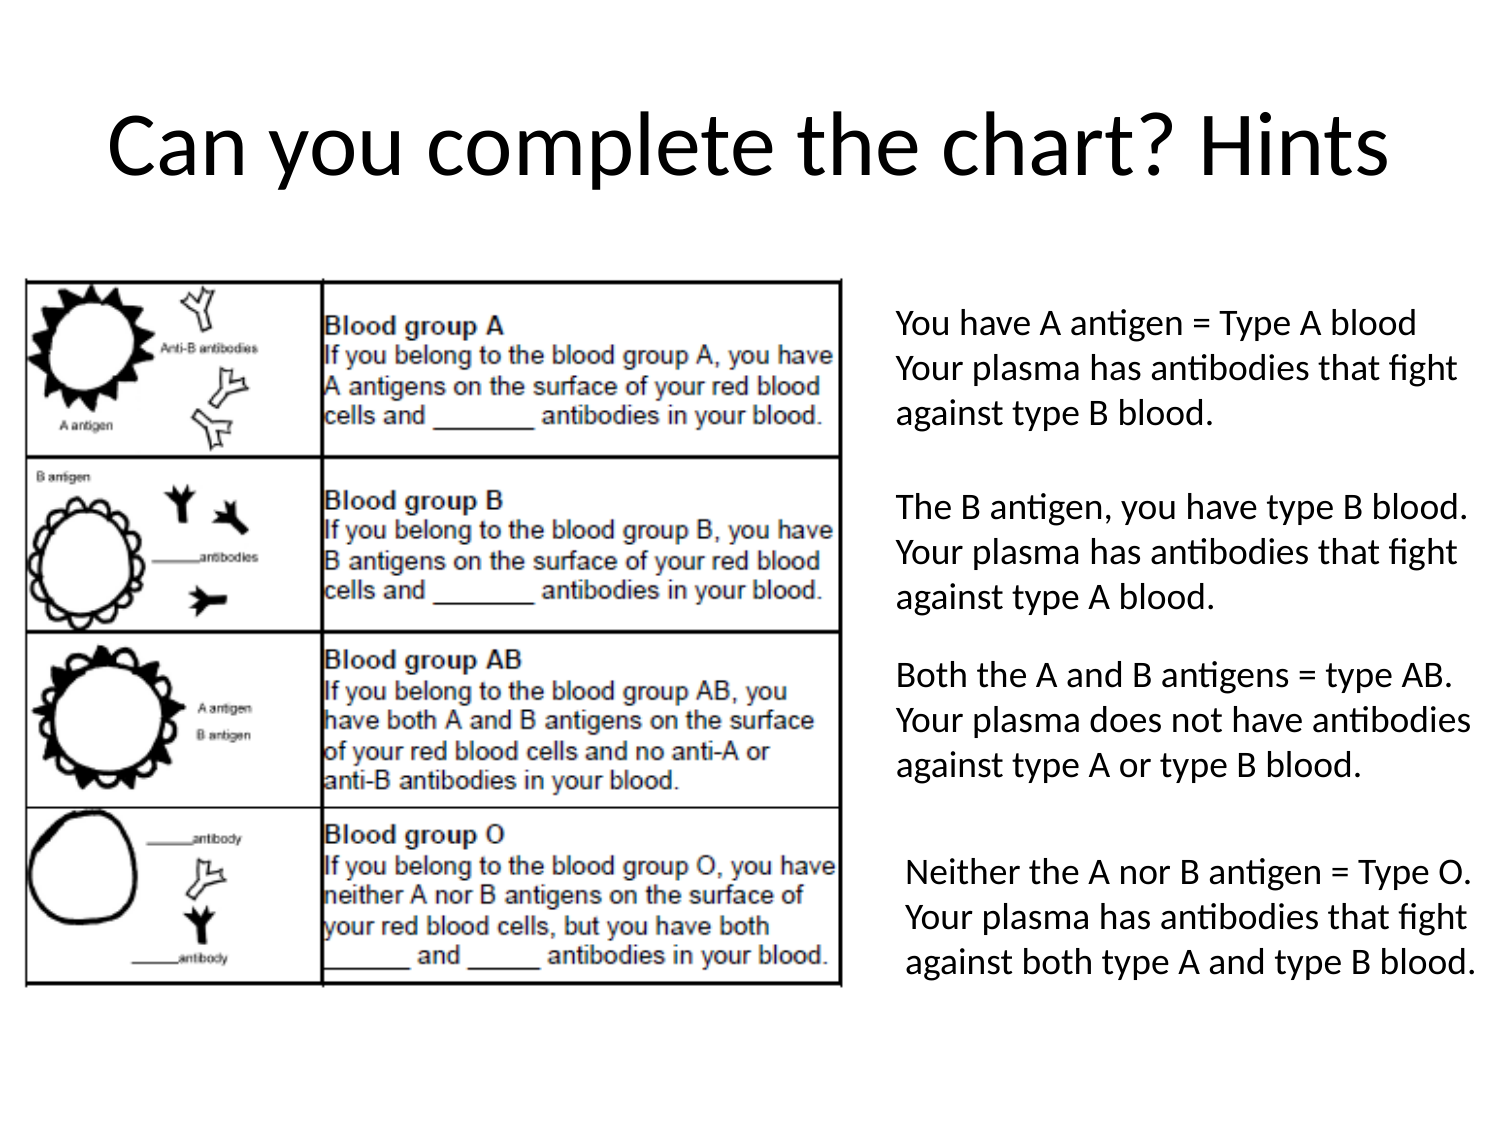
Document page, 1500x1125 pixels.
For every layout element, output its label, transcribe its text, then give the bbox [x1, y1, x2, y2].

text_box You have A antigen = Type A blood Your plasma has antibodies that fight against type B blood. [880, 290, 1482, 441]
picture [16, 274, 871, 1011]
text_box Both the A and B antigens = type AB. Your plasma does not have antibodies against type A or type B blood. [881, 642, 1496, 838]
text_box The B antigen, you have type B blood. Your plasma has antibodies that fight against type A blood. [880, 474, 1493, 670]
text_box Neither the A nor B antigen = Type O. Your plasma has antibodies that fight against both type A and type B blood. [890, 839, 1493, 1035]
title Can you complete the chart? Hints [75, 45, 1425, 233]
